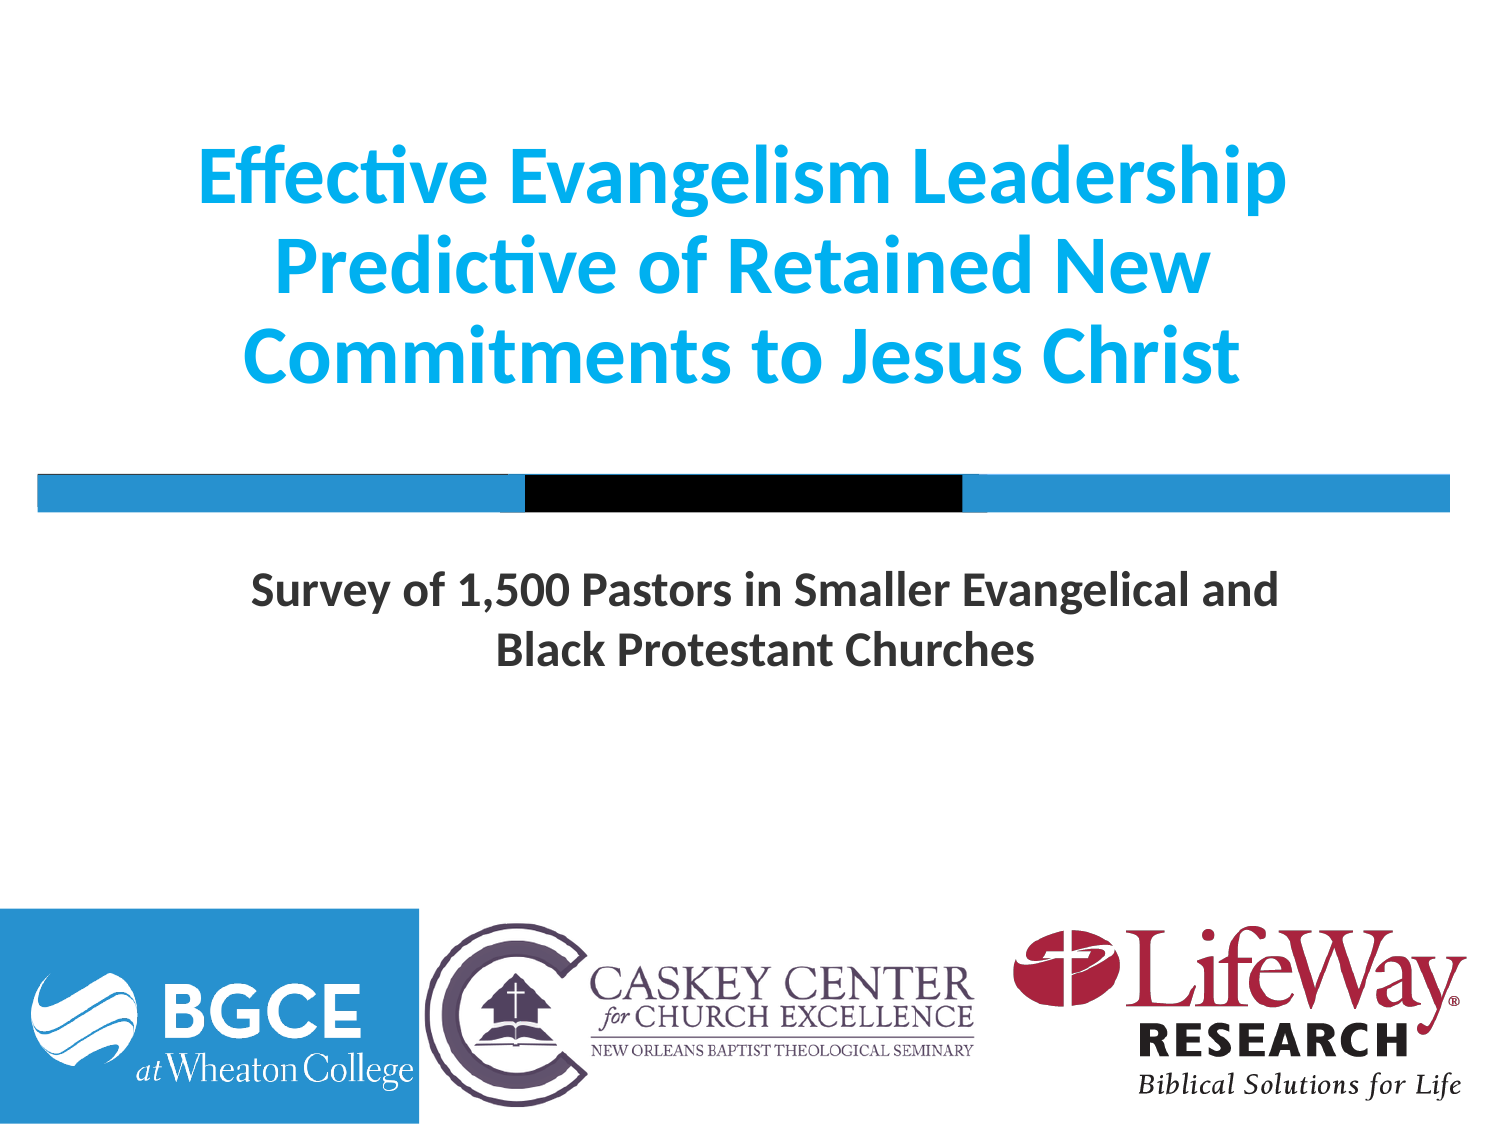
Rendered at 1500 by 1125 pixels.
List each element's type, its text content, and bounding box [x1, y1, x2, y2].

title Effective Evangelism Leadership Predictive of Retained New Commitments to Jesus Christ [83, 76, 1404, 410]
picture [31, 973, 413, 1092]
text_box [0, 908, 420, 1124]
subtitle Survey of 1,500 Pastors in Smaller Evangelical and Black Protestant Churches [224, 548, 1307, 861]
picture [419, 893, 1500, 1125]
